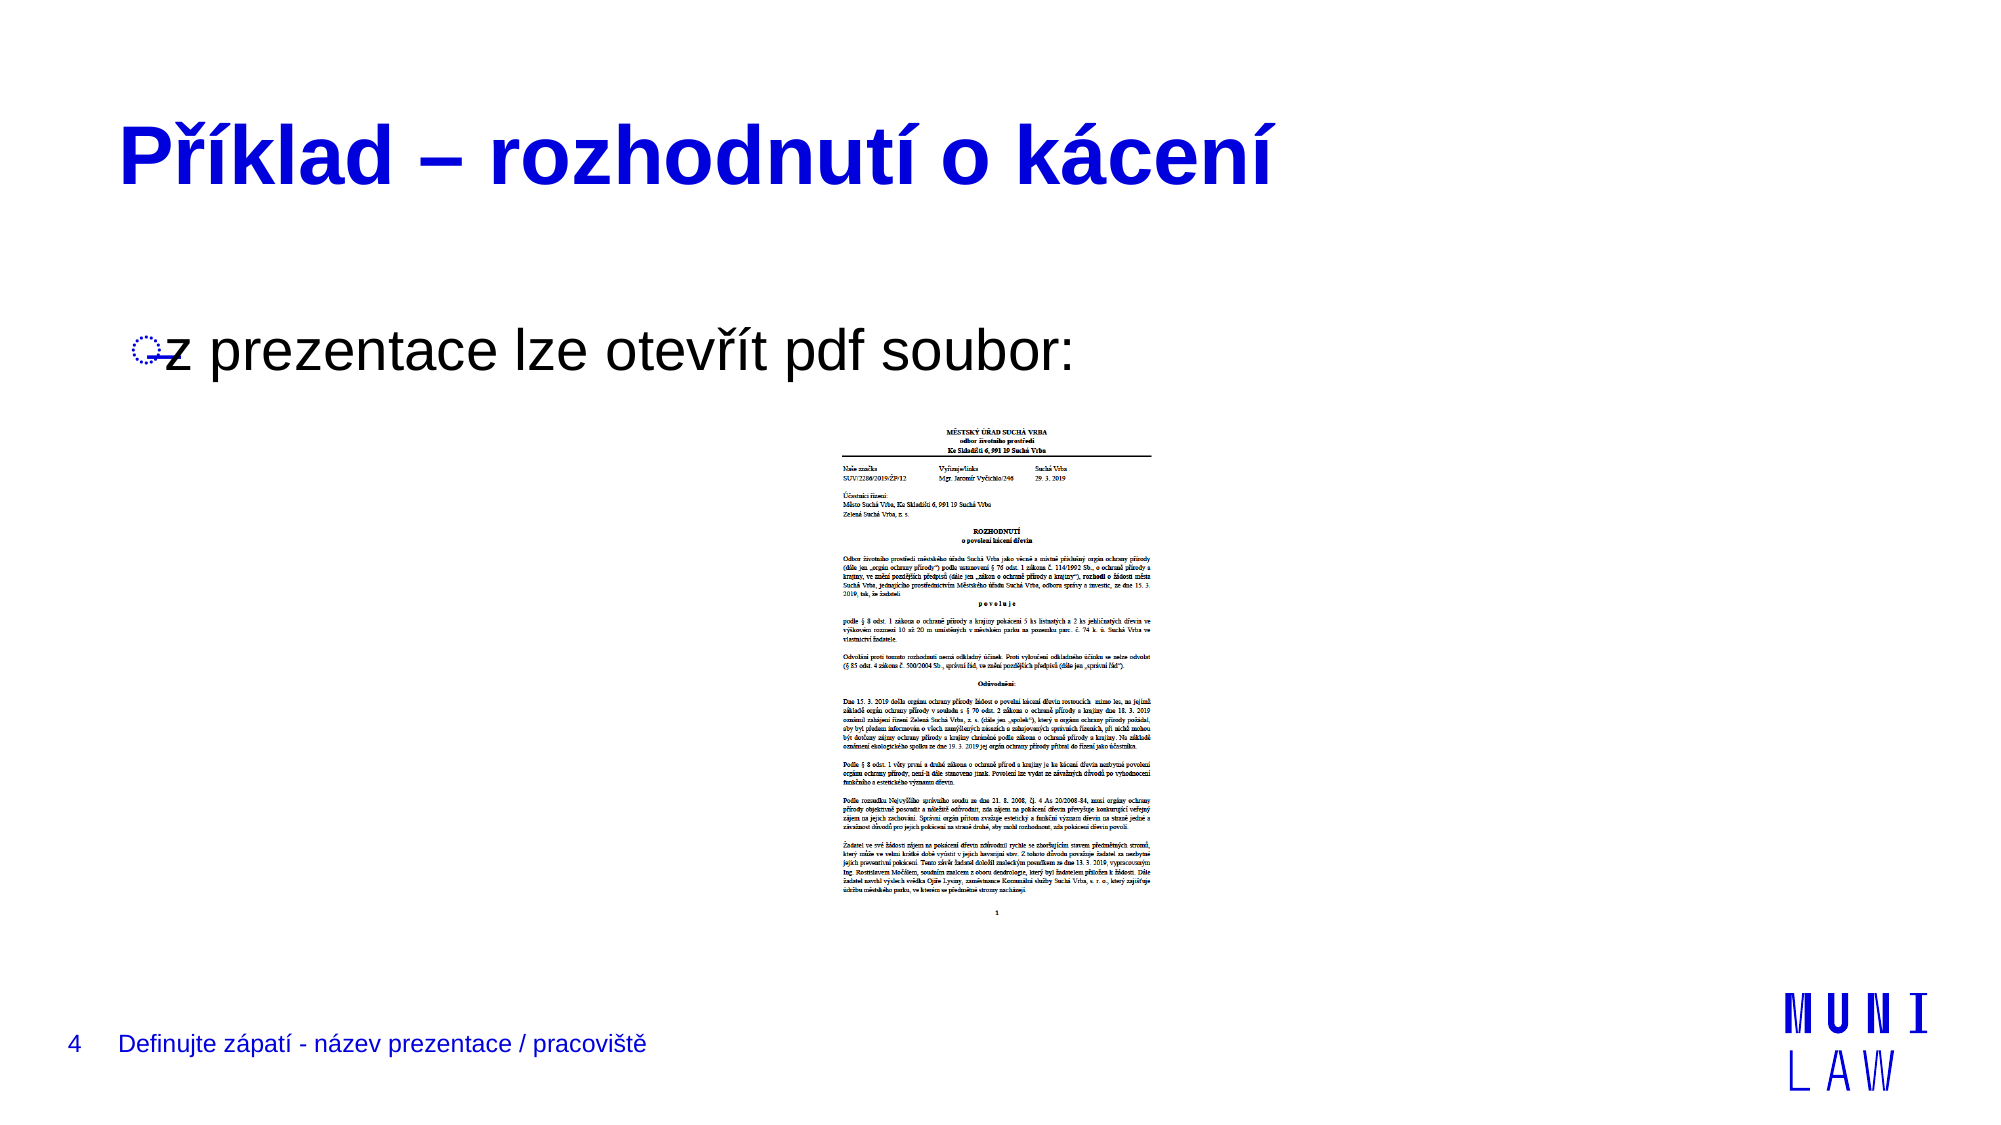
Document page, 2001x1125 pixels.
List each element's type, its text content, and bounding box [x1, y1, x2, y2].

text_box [795, 380, 1198, 950]
slide_number 4 [67, 1021, 110, 1063]
list z prezentace lze otevřít pdf soubor: [118, 277, 1883, 957]
footer Definujte zápatí - název prezentace / pracoviště [118, 1021, 1418, 1063]
title Příklad – rozhodnutí o kácení [118, 118, 1883, 193]
